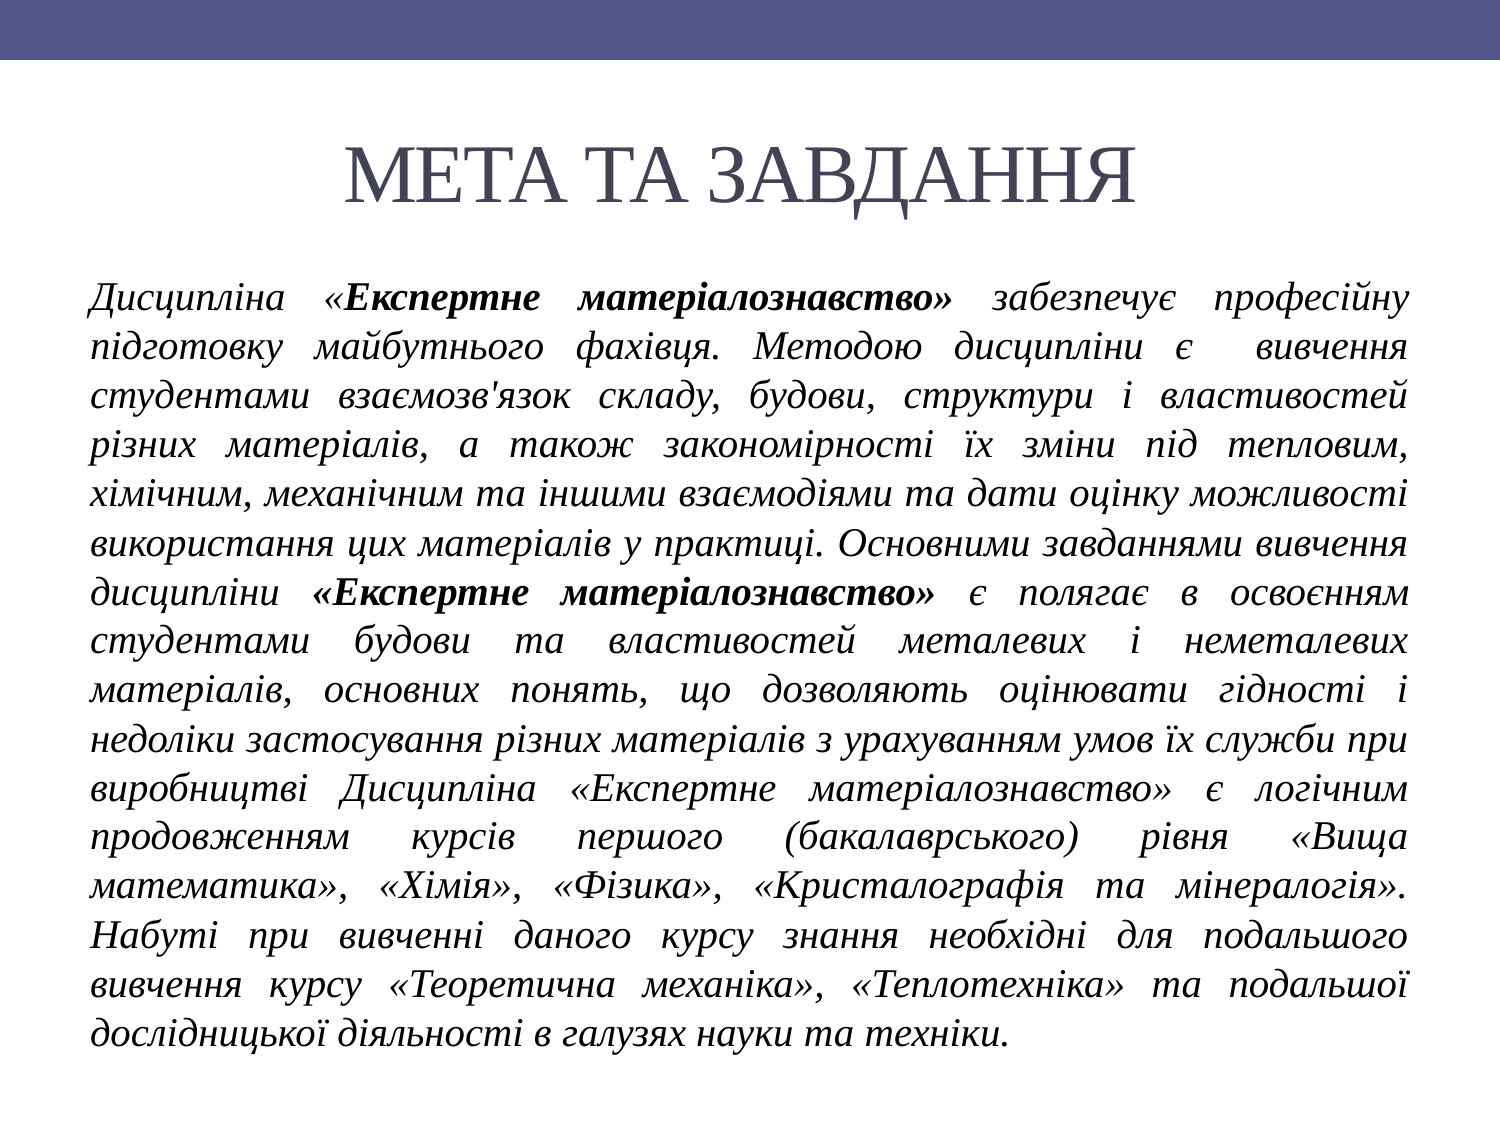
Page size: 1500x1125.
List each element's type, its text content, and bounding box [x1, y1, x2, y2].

list Дисципліна «Експертне матеріалознавство» забезпечує професійну підготовку майбутнього фахівця. Методою дисципліни є вивчення студентами взаємозв'язок складу, будови, структури і властивостей різних матеріалів, а також закономірності їх зміни під тепловим, хімічним, механічним та іншими взаємодіями та дати оцінку можливості використання цих матеріалів у практиці. Основними завданнями вивчення дисципліни «Експертне матеріалознавство» є полягає в освоєнням студентами будови та властивостей металевих і неметалевих матеріалів, основних понять, що дозволяють оцінювати гідності і недоліки застосування різних матеріалів з урахуванням умов їх служби при виробництві Дисципліна «Експертне матеріалознавство» є логічним продовженням курсів першого (бакалаврського) рівня «Вища математика», «Хімія», «Фізика», «Кристалографія та мінералогія». Набуті при вивченні даного курсу знання необхідні для подальшого вивчення курсу «Теоретична механіка», «Теплотехніка» та подальшої дослідницької діяльності в галузях науки та техніки. [75, 262, 1425, 1063]
title МЕТА ТА ЗАВДАННЯ [75, 87, 1425, 250]
